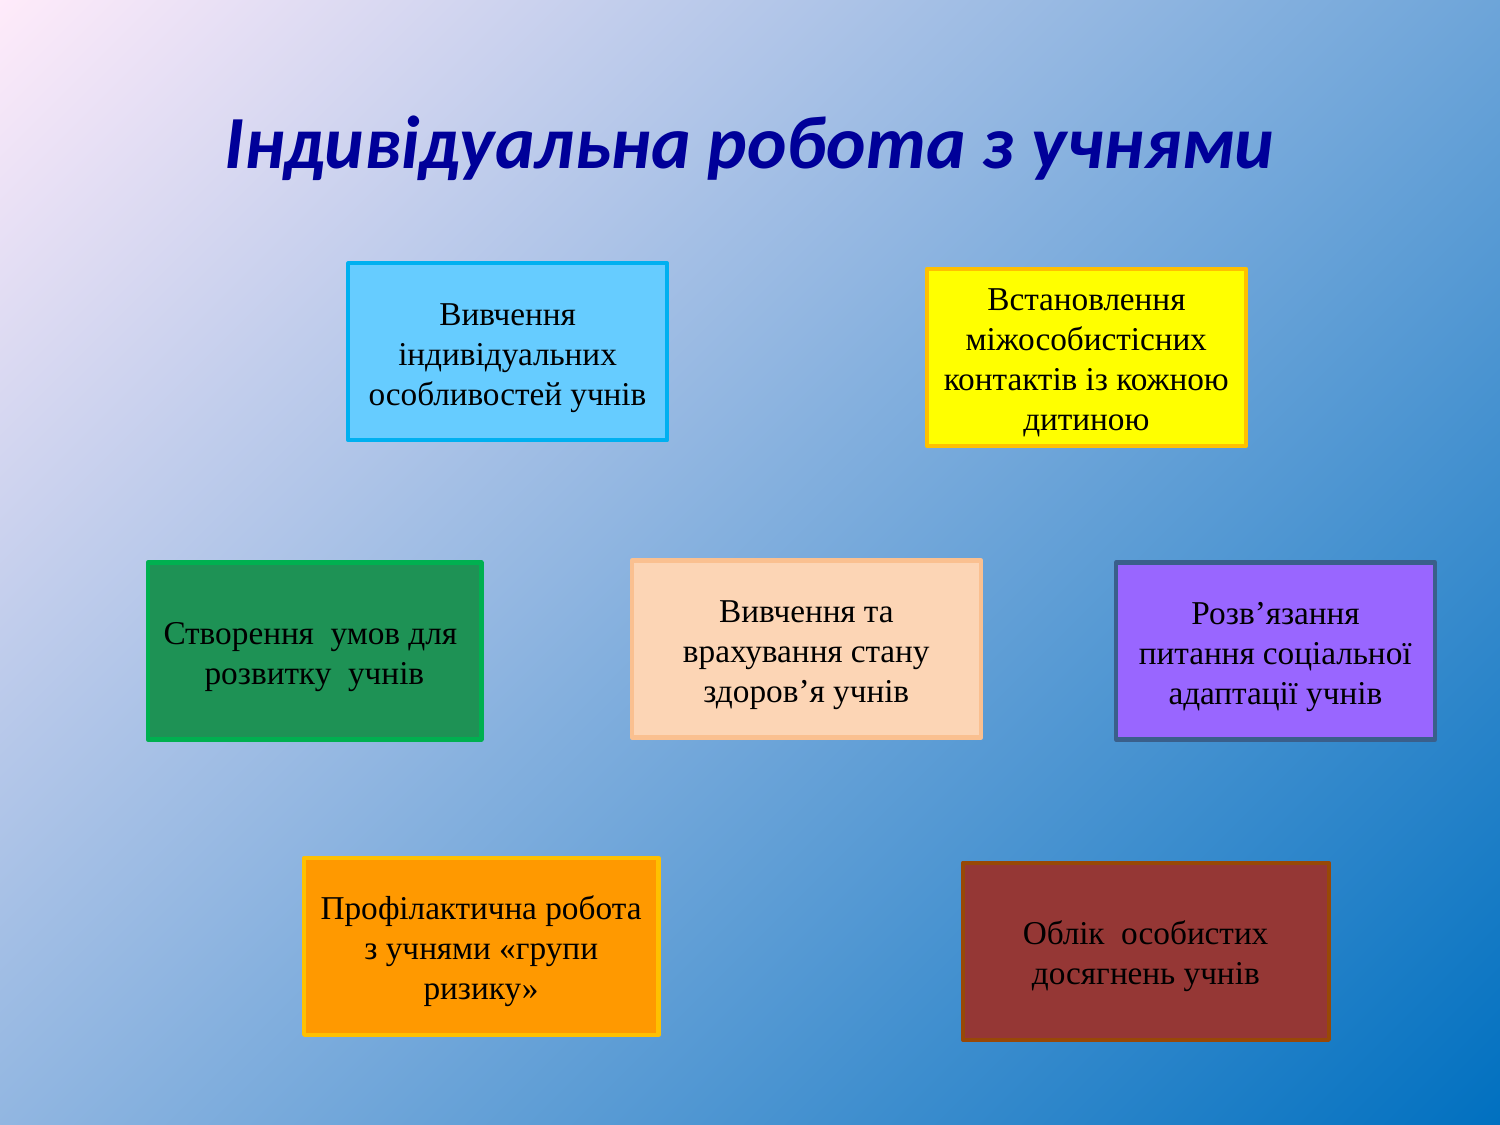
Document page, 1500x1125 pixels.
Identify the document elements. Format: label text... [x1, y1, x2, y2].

text_box Розв’язання питання соціальної адаптації учнів [1114, 560, 1437, 742]
text_box Облік особистих досягнень учнів [961, 861, 1331, 1042]
text_box Вивчення індивідуальних особливостей учнів [346, 261, 669, 442]
text_box Створення умов для розвитку учнів [146, 560, 484, 742]
text_box Профілактична робота з учнями «групи ризику» [302, 856, 661, 1037]
text_box Встановлення міжособистісних контактів із кожною дитиною [925, 267, 1248, 448]
title Індивідуальна робота з учнями [75, 45, 1425, 233]
text_box Вивчення та врахування стану здоров’я учнів [630, 558, 983, 740]
